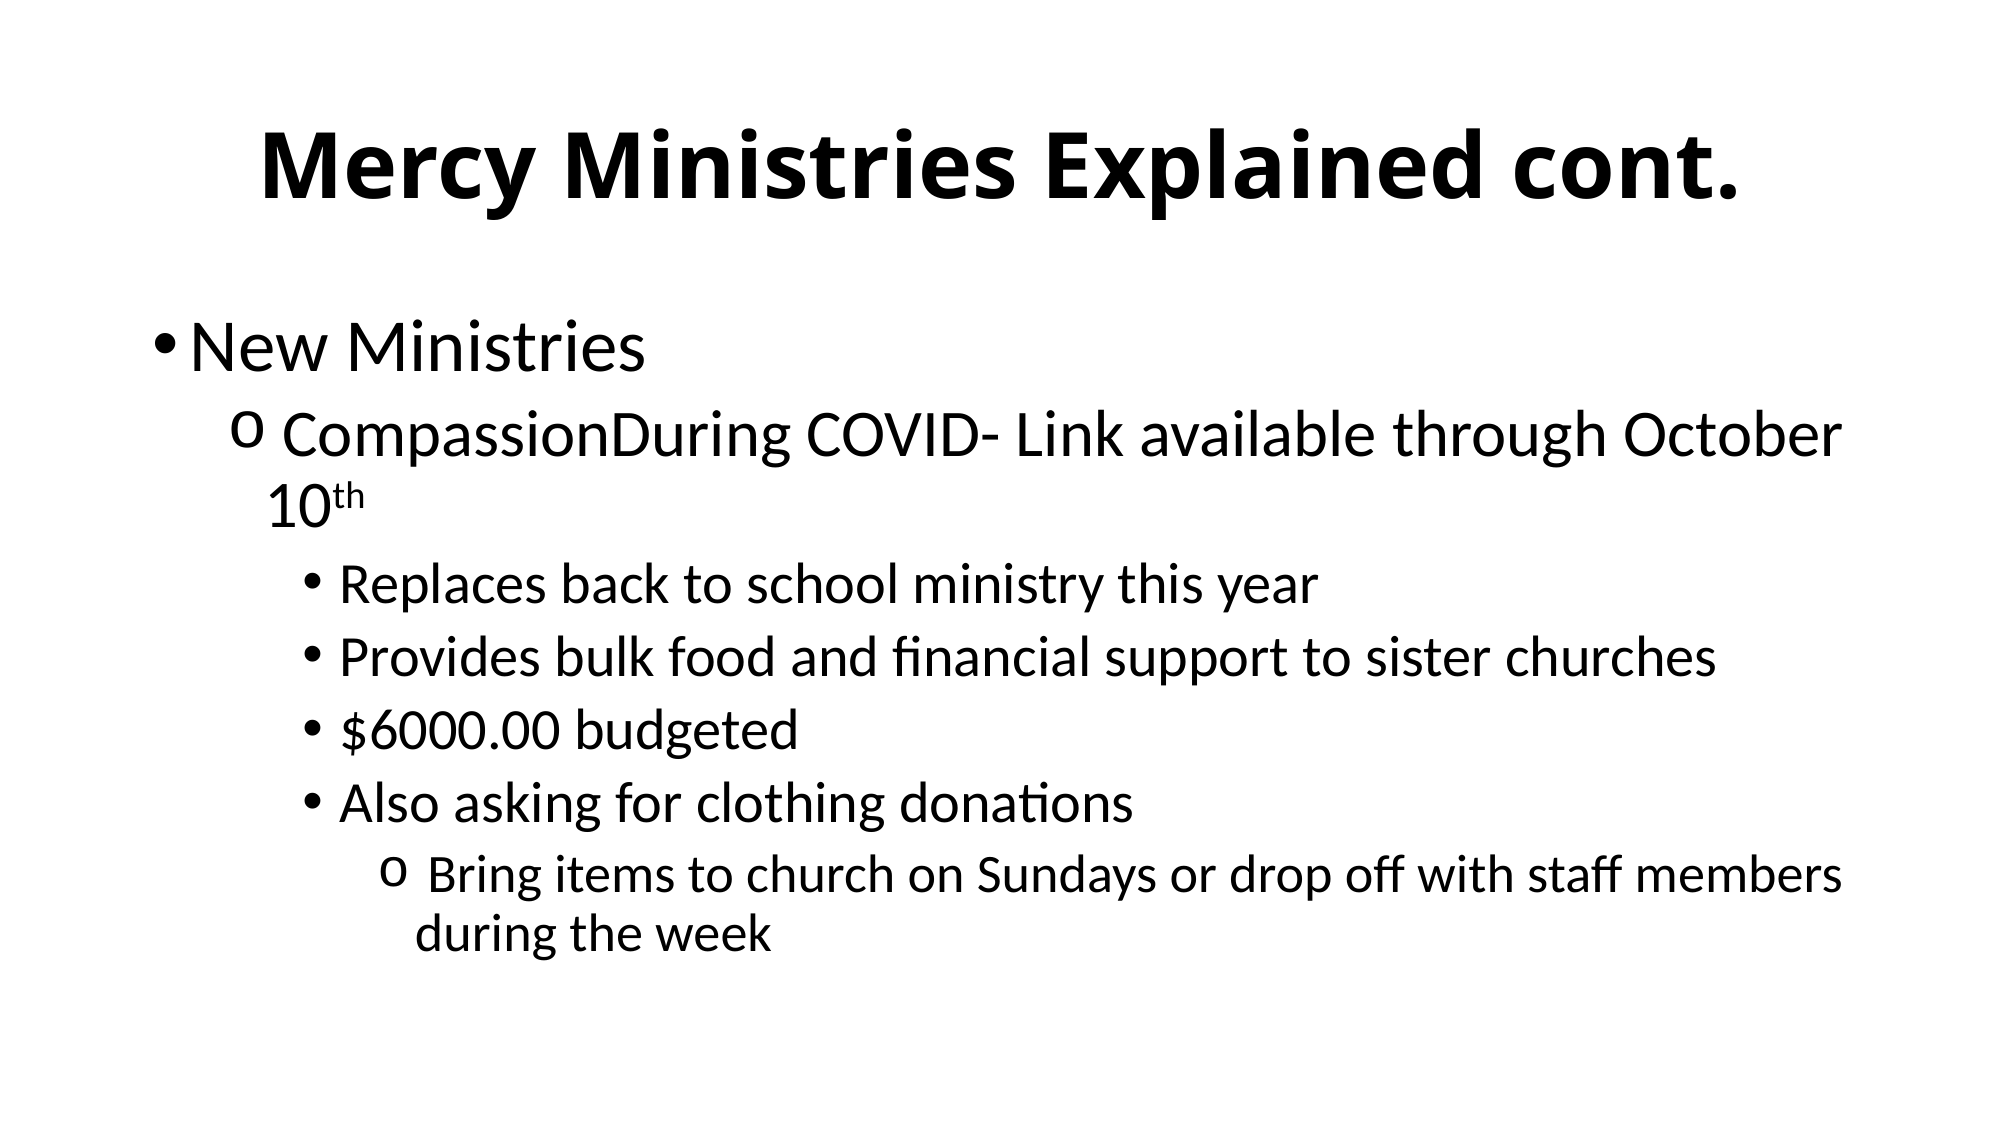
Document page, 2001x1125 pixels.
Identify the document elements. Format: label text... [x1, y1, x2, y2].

list New Ministries CompassionDuring COVID- Link available through October 10th Replaces back to school ministry this year Provides bulk food and financial support to sister churches $6000.00 budgeted Also asking for clothing donations Bring items to church on Sundays or drop off with staff members during the week [137, 299, 1863, 1014]
title Mercy Ministries Explained cont. [137, 59, 1863, 278]
